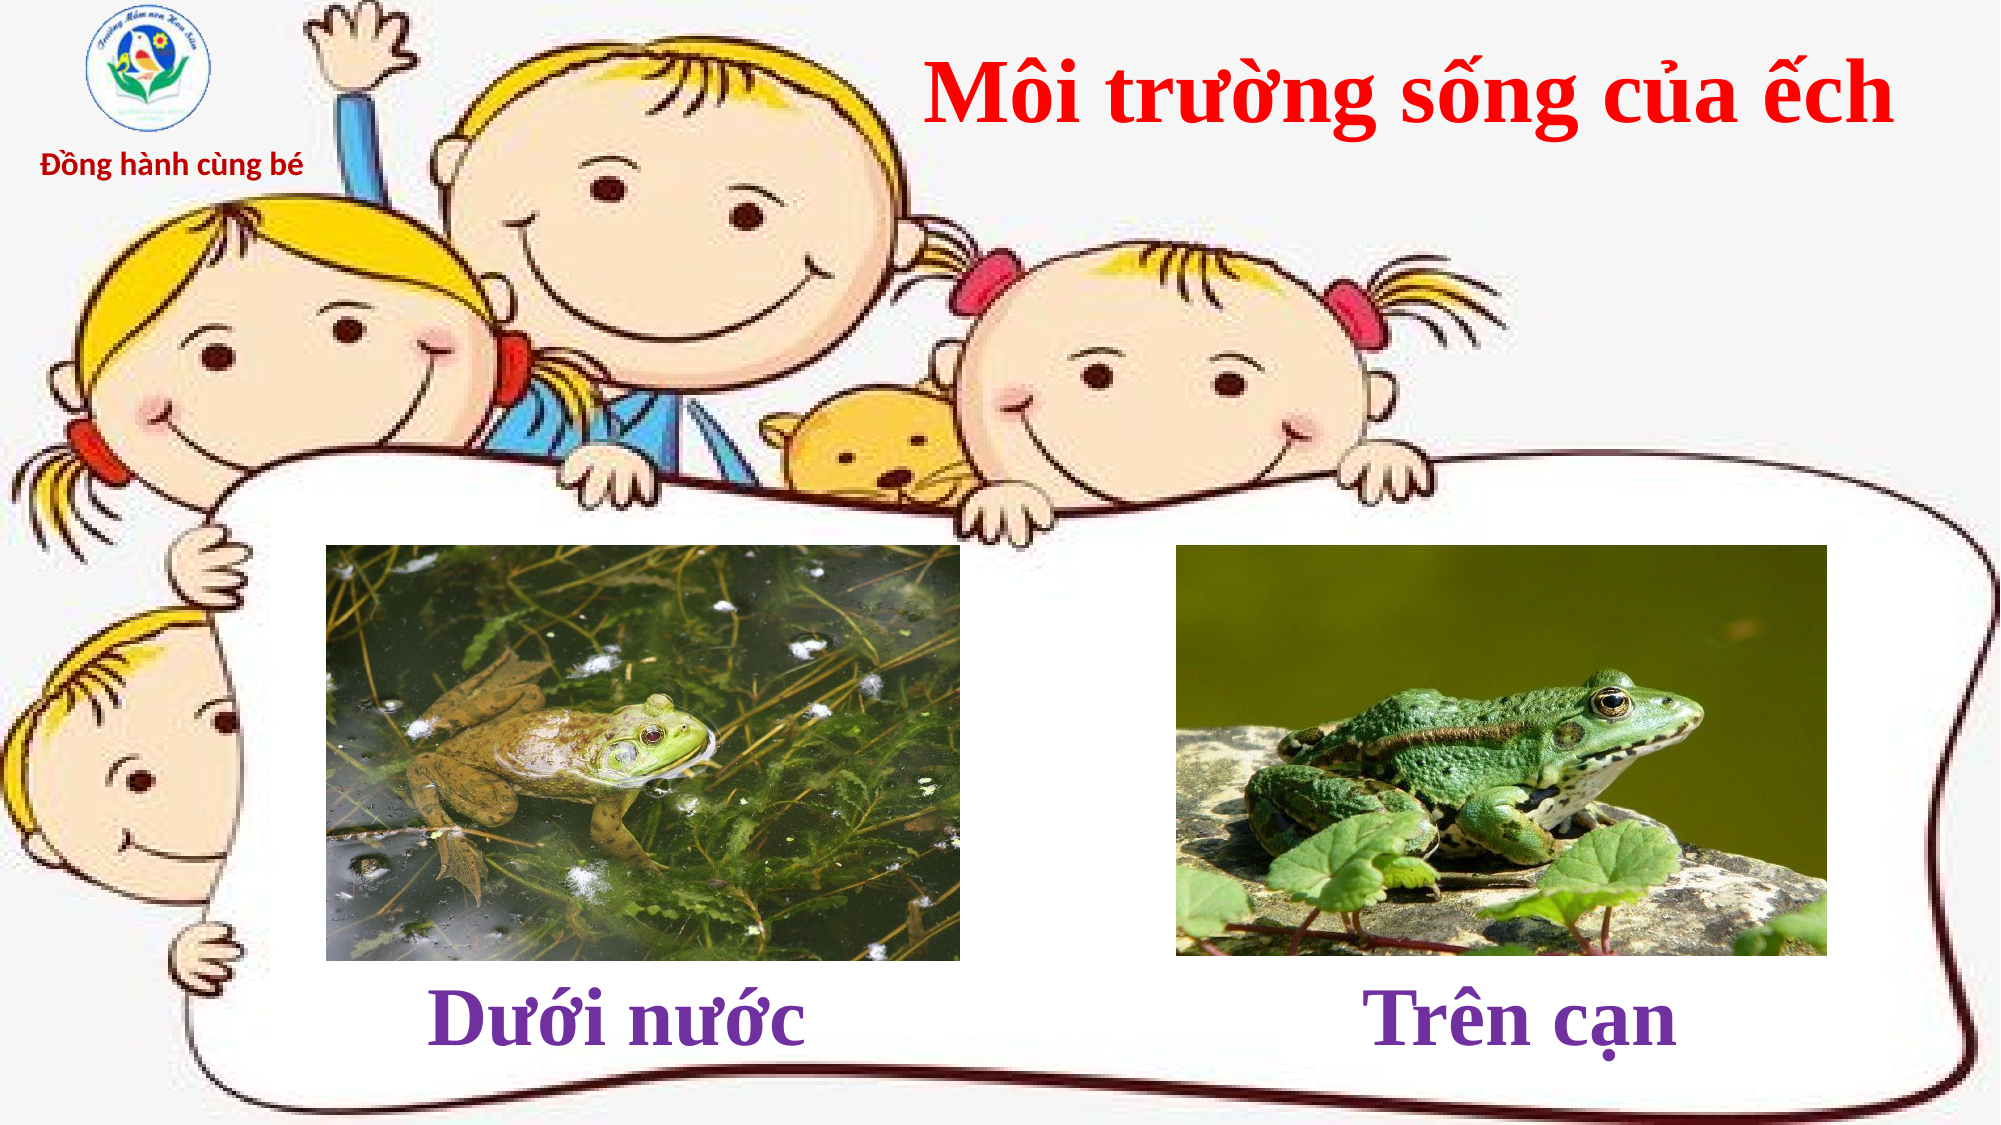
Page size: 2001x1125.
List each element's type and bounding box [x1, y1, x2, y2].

text_box [0, 0, 344, 191]
picture [0, 0, 2000, 1125]
